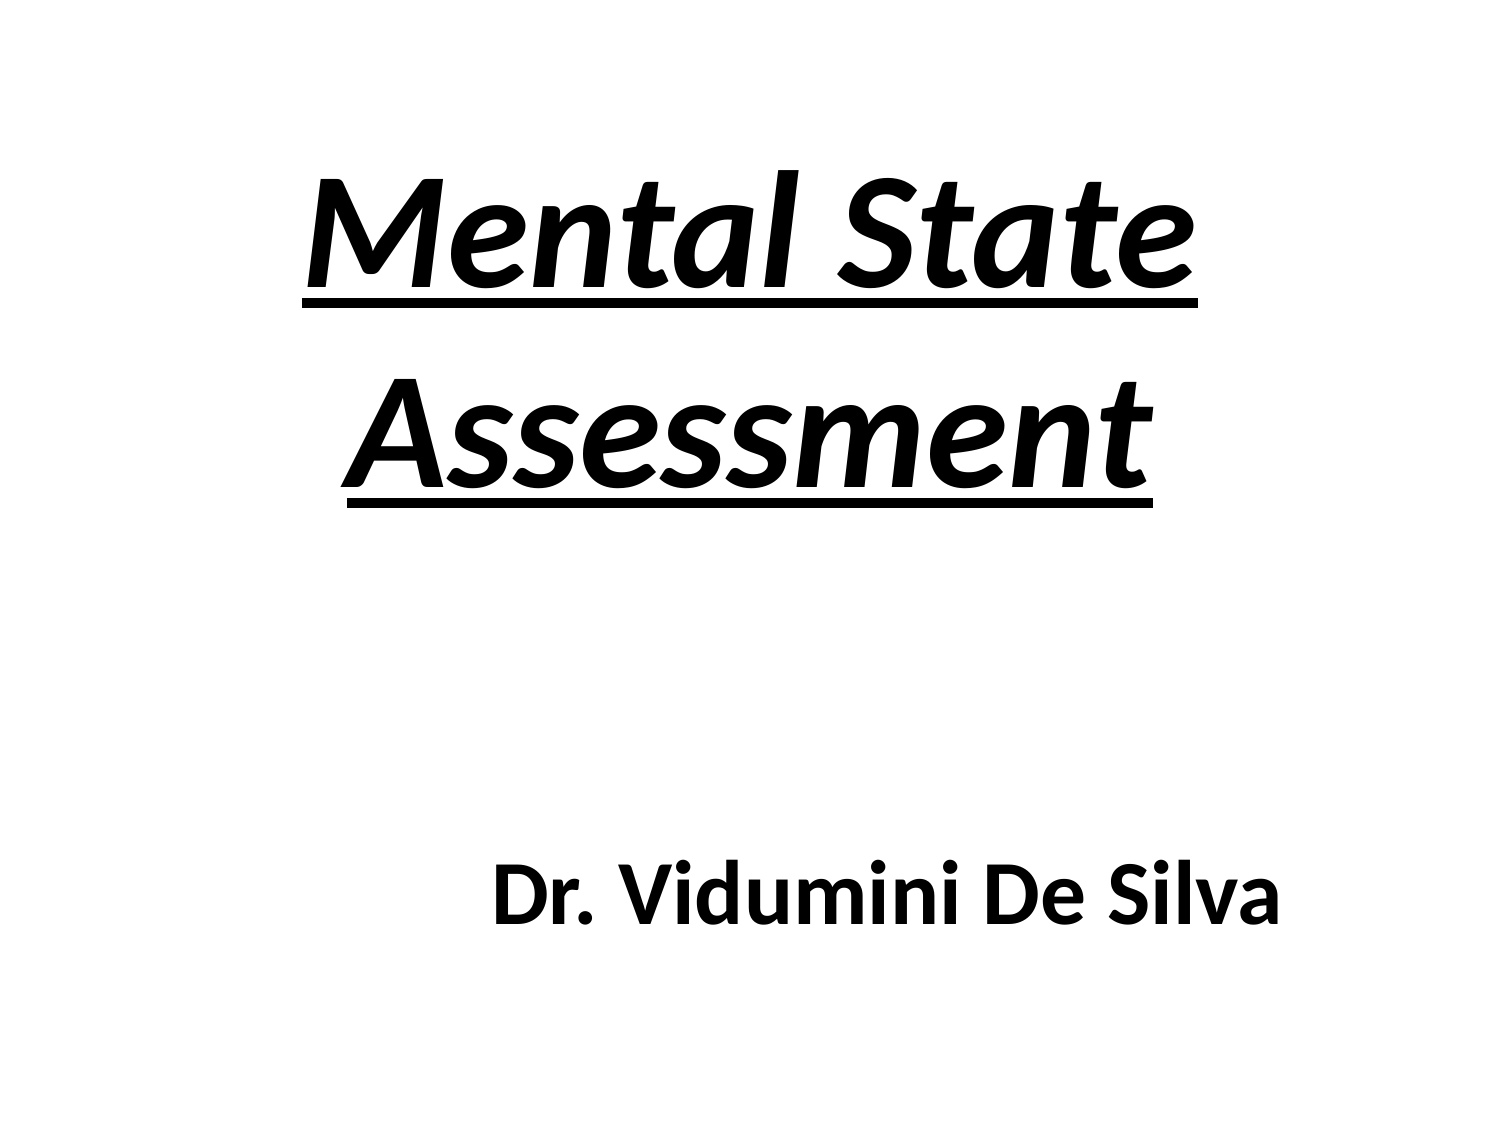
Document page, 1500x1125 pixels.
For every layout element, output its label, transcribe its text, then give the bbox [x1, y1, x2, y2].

title Mental State Assessment [112, 200, 1388, 442]
subtitle Dr. Vidumini De Silva [362, 825, 1413, 963]
